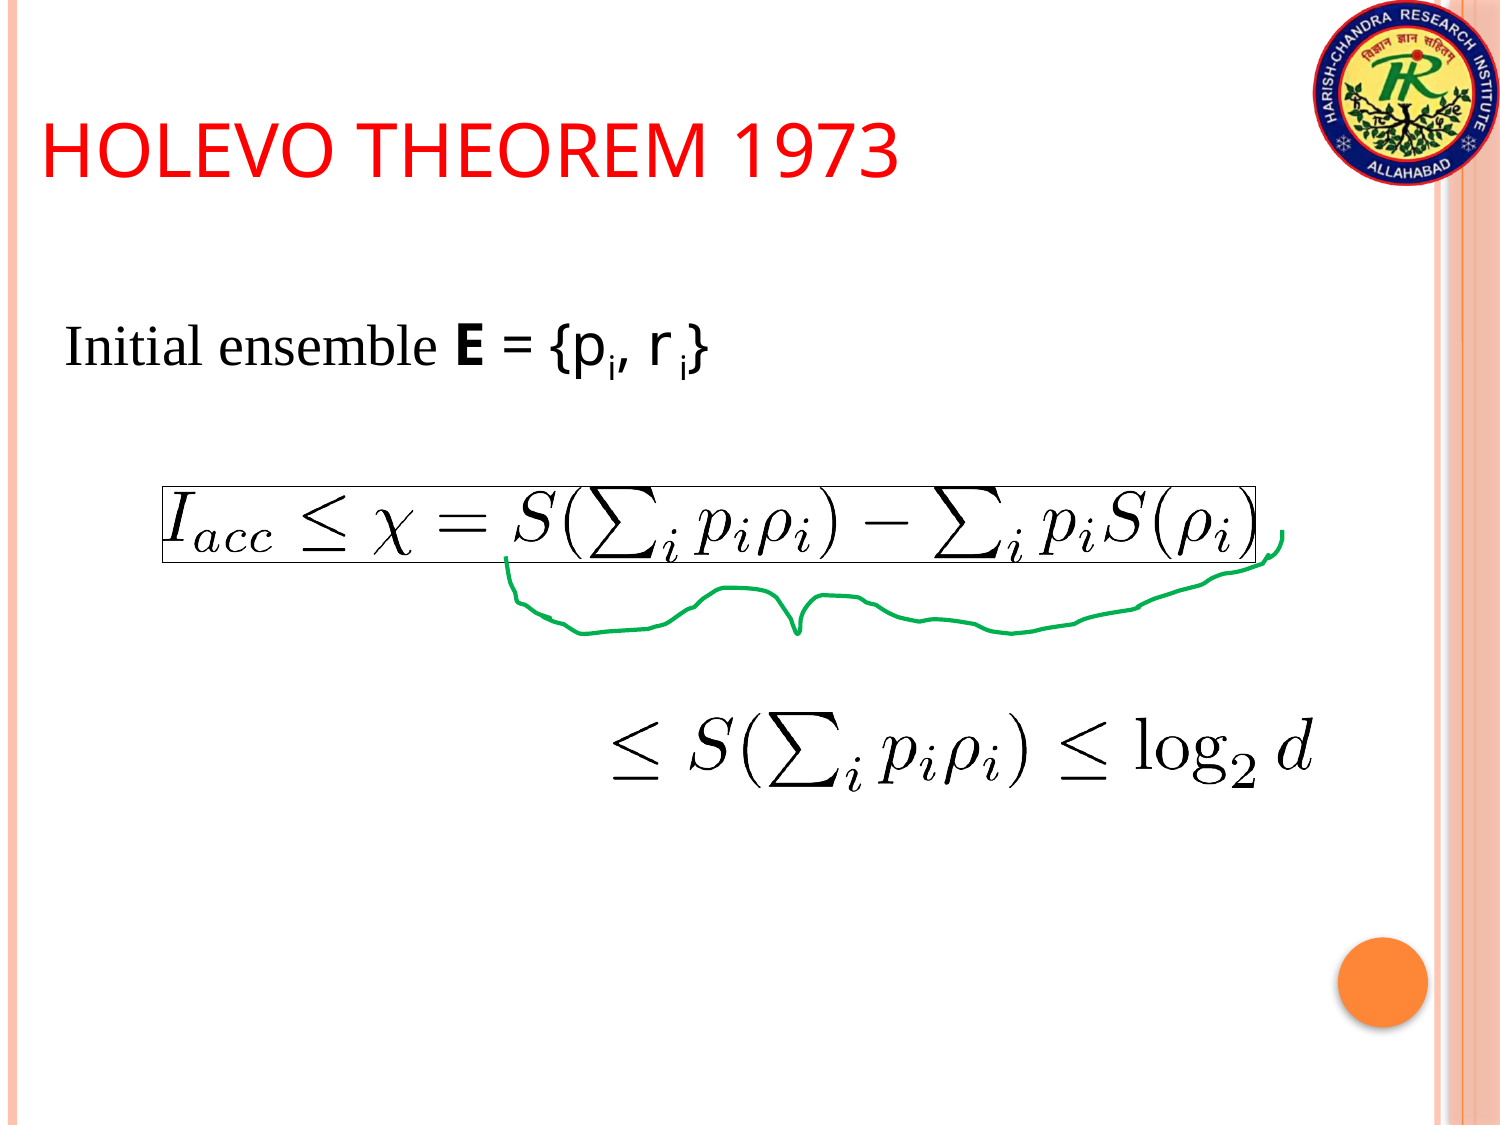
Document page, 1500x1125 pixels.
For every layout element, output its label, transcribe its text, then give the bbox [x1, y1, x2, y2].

title Holevo Theorem 1973 [24, 12, 1250, 200]
picture [161, 486, 1256, 563]
picture [613, 711, 1313, 793]
text_box [507, 573, 1237, 635]
text_box [1261, 529, 1284, 566]
text_box Initial ensemble E = {pi, ri} [50, 299, 900, 395]
picture [1311, 0, 1500, 187]
